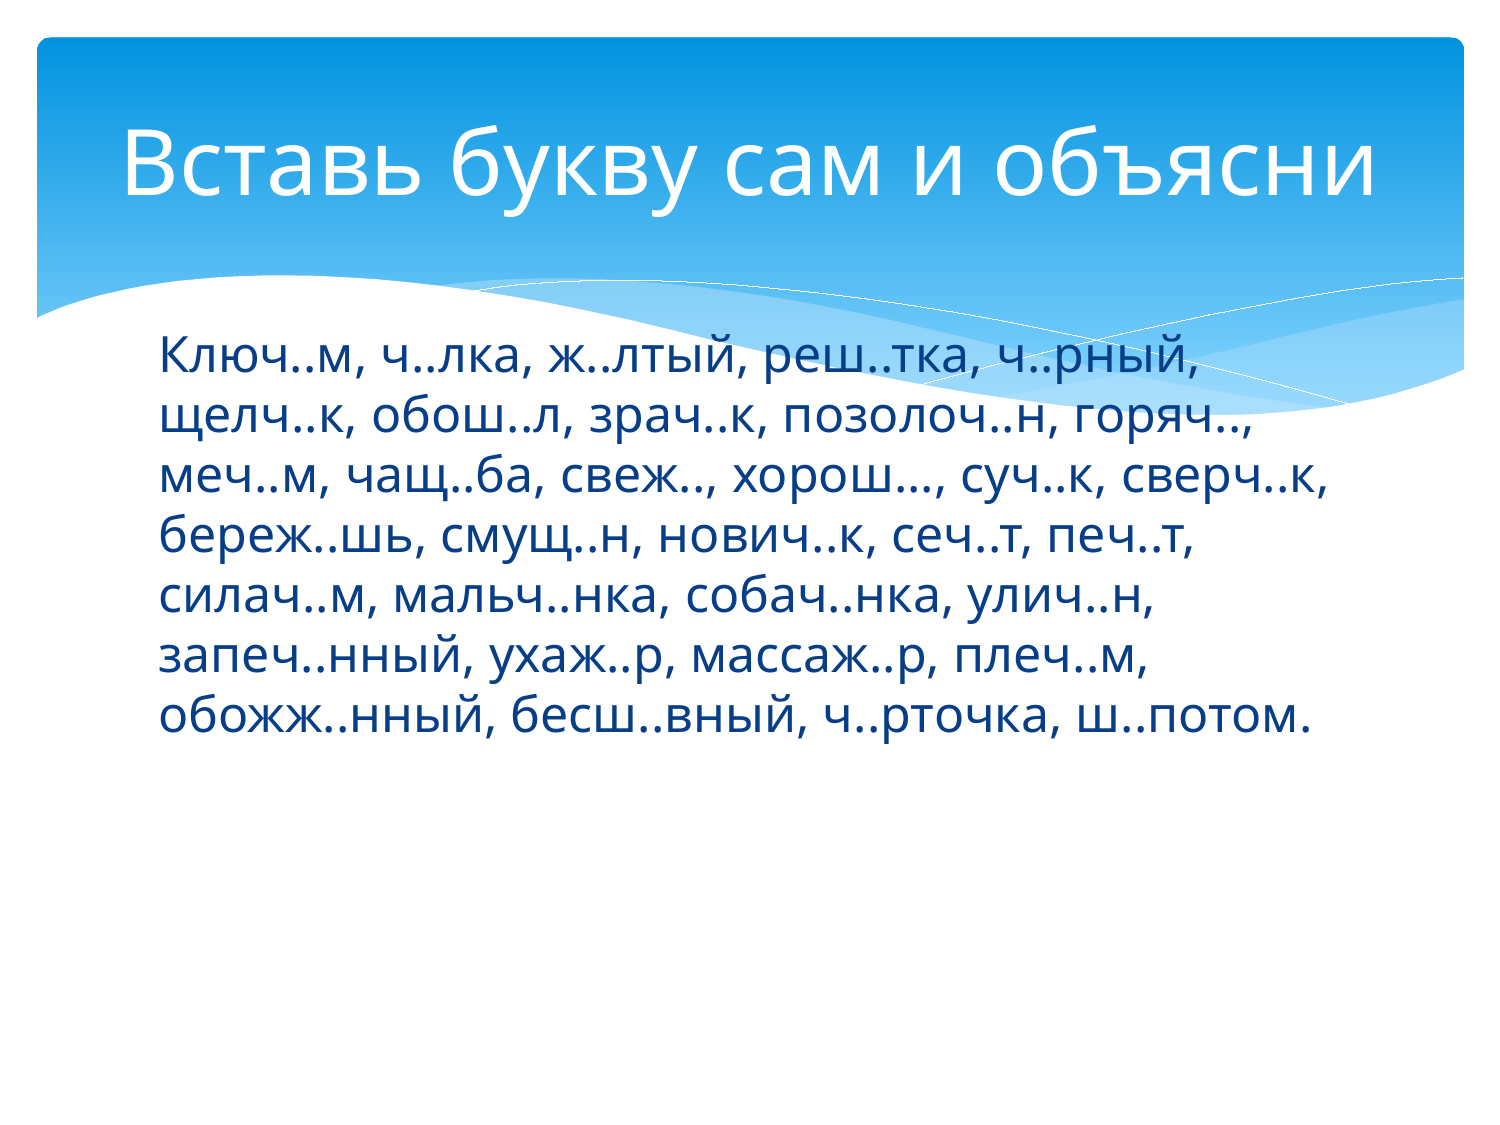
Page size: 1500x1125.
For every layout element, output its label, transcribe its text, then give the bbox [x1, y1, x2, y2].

list Ключ..м, ч..лка, ж..лтый, реш..тка, ч..рный, щелч..к, обош..л, зрач..к, позолоч..н, горяч.., меч..м, чащ..ба, свеж.., хорош..., суч..к, сверч..к, береж..шь, смущ..н, нович..к, сеч..т, печ..т, силач..м, мальч..нка, собач..нка, улич..н, запеч..нный, ухаж..р, массаж..р, плеч..м, обожж..нный, бесш..вный, ч..рточка, ш..потом. [143, 314, 1359, 1005]
title Вставь букву сам и объясни [75, 55, 1425, 261]
